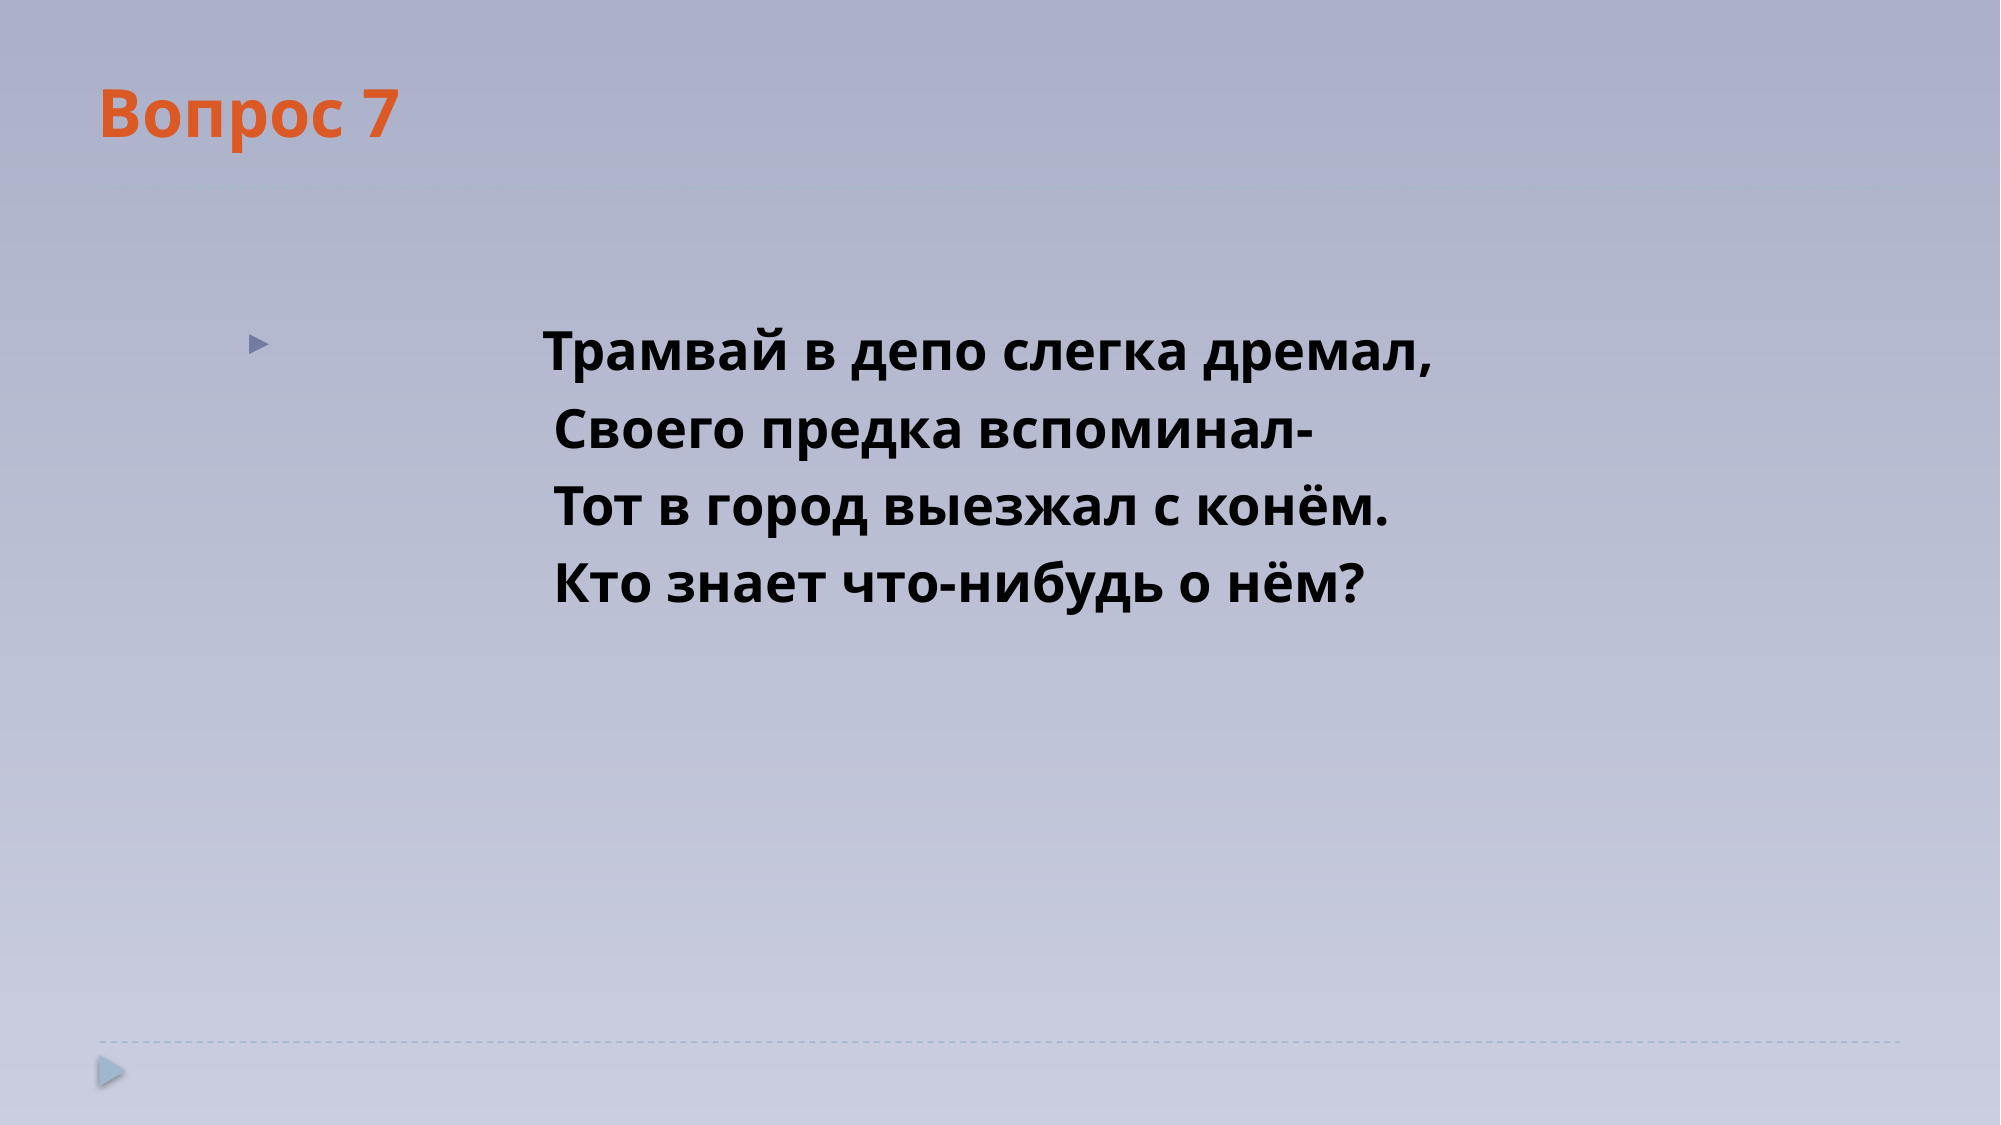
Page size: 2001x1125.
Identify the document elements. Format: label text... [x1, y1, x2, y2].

list Трамвай в депо слегка дремал, Своего предка вспоминал- Тот в город выезжал с конём. Кто знает что-нибудь о нём? [230, 309, 1808, 989]
title Вопрос 7 [83, 37, 1933, 159]
